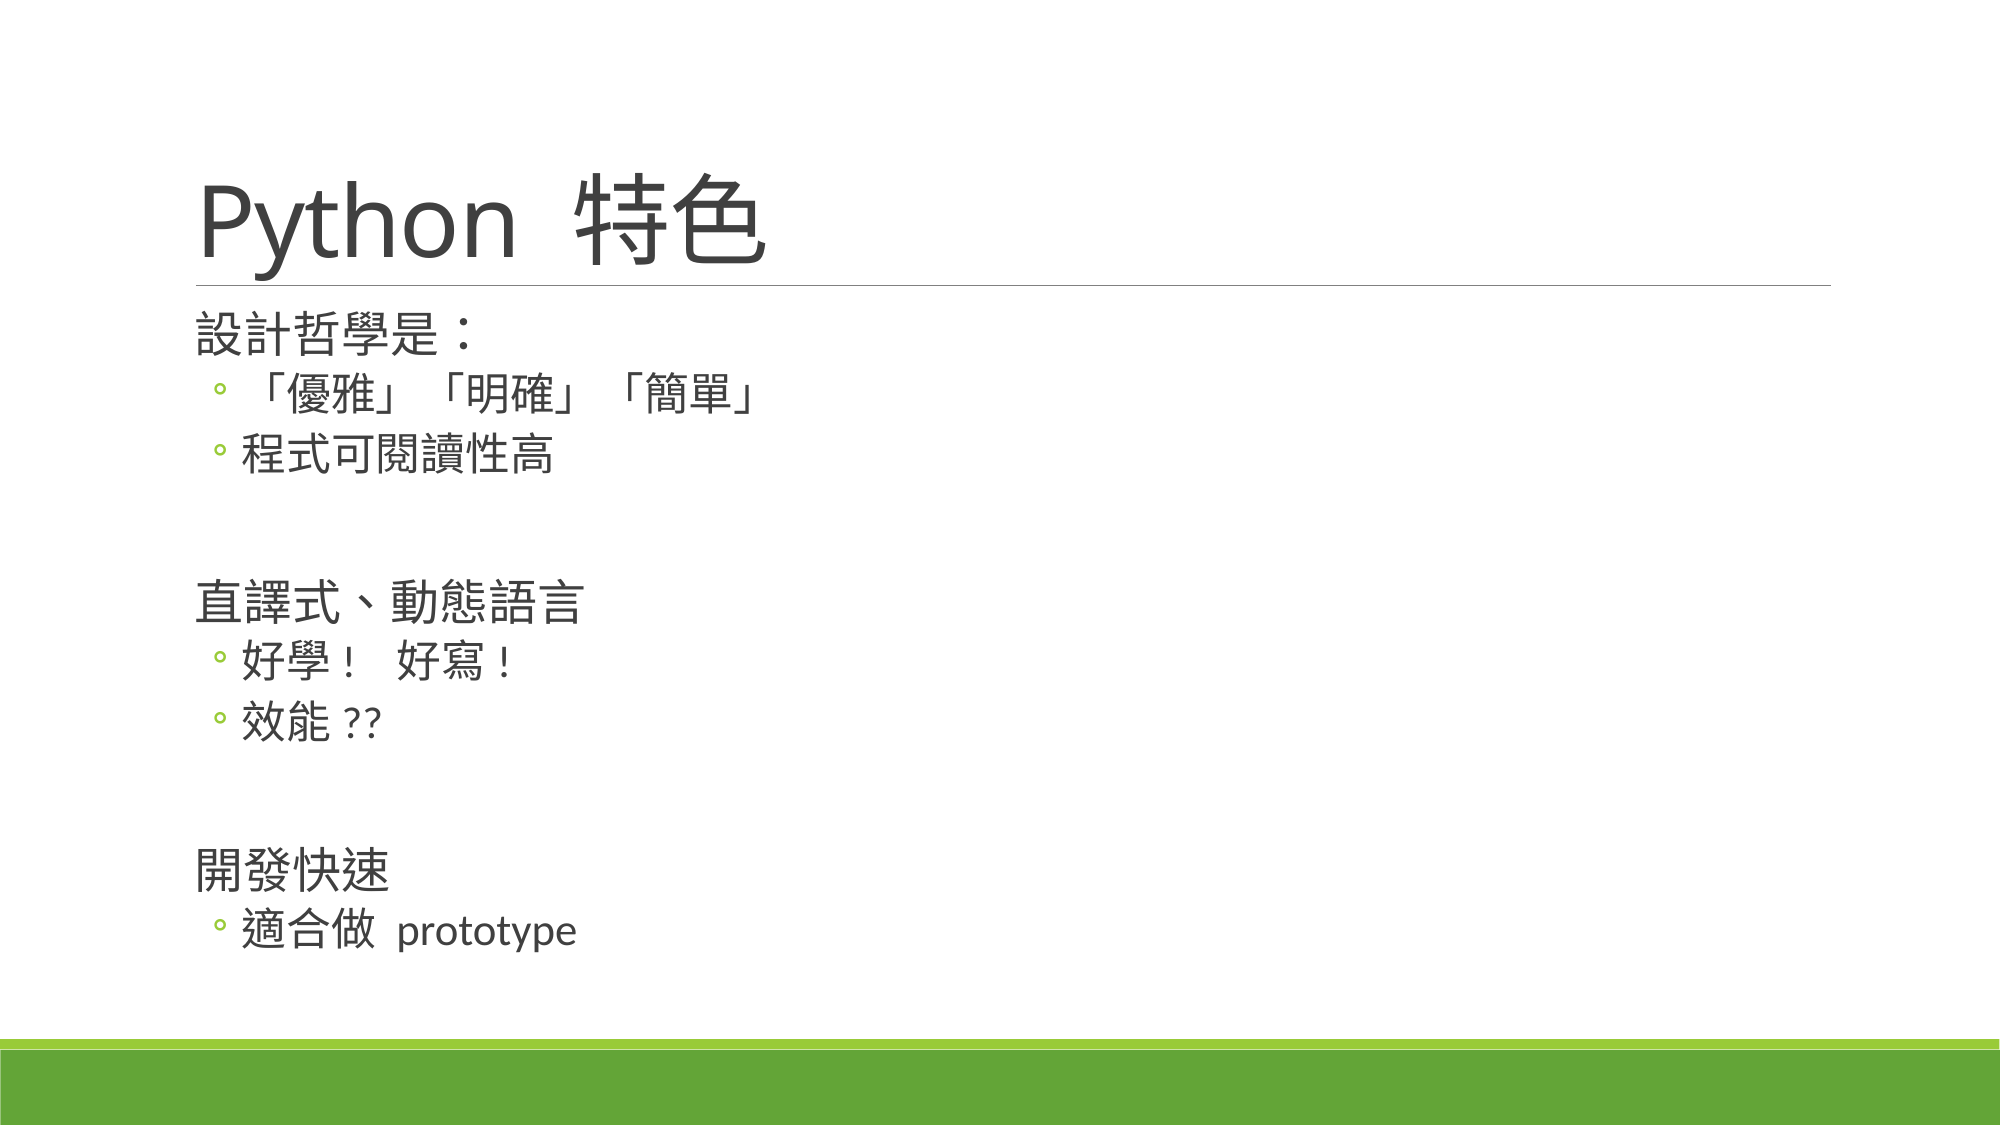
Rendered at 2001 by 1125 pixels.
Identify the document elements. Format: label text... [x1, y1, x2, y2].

list 設計哲學是： 「優雅」「明確」「簡單」 程式可閱讀性高 直譯式、動態語言 好學! 好寫! 效能?? 開發快速 適合做 prototype [180, 302, 1830, 963]
title Python 特色 [180, 47, 1830, 285]
